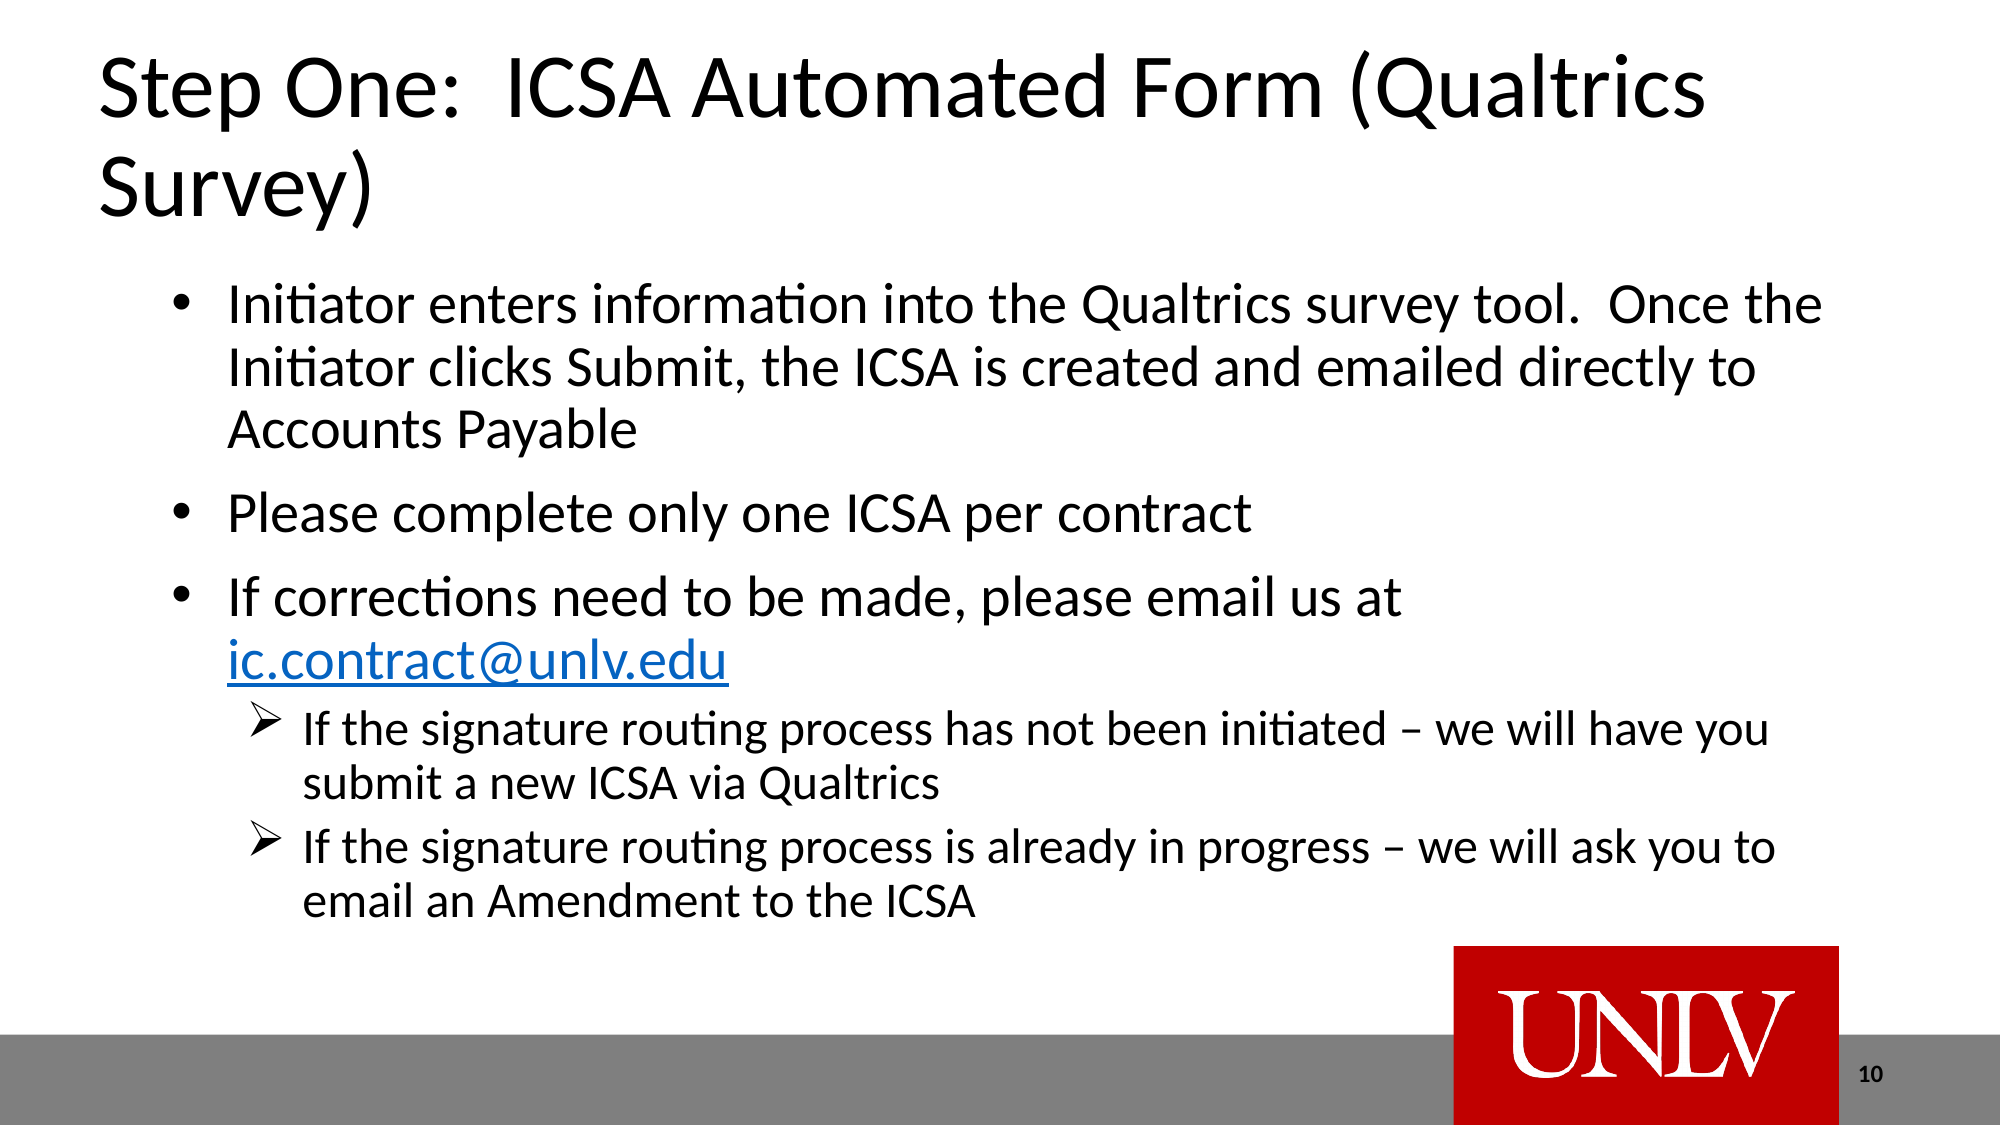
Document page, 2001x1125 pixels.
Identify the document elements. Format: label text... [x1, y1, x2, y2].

picture [1498, 991, 1795, 1042]
title Step One: ICSA Automated Form (Qualtrics Survey) [83, 28, 1917, 246]
slide_number 10 [1412, 1042, 1899, 1103]
list Initiator enters information into the Qualtrics survey tool. Once the Initiator clicks Submit, the ICSA is created and emailed directly to Accounts Payable Please complete only one ICSA per contract If corrections need to be made, please email us at ic.contract@unlv.edu If the signature routing process has not been initiated – we will have you submit a new ICSA via Qualtrics If the signature routing process is already in progress – we will ask you to email an Amendment to the ICSA [137, 265, 1863, 980]
